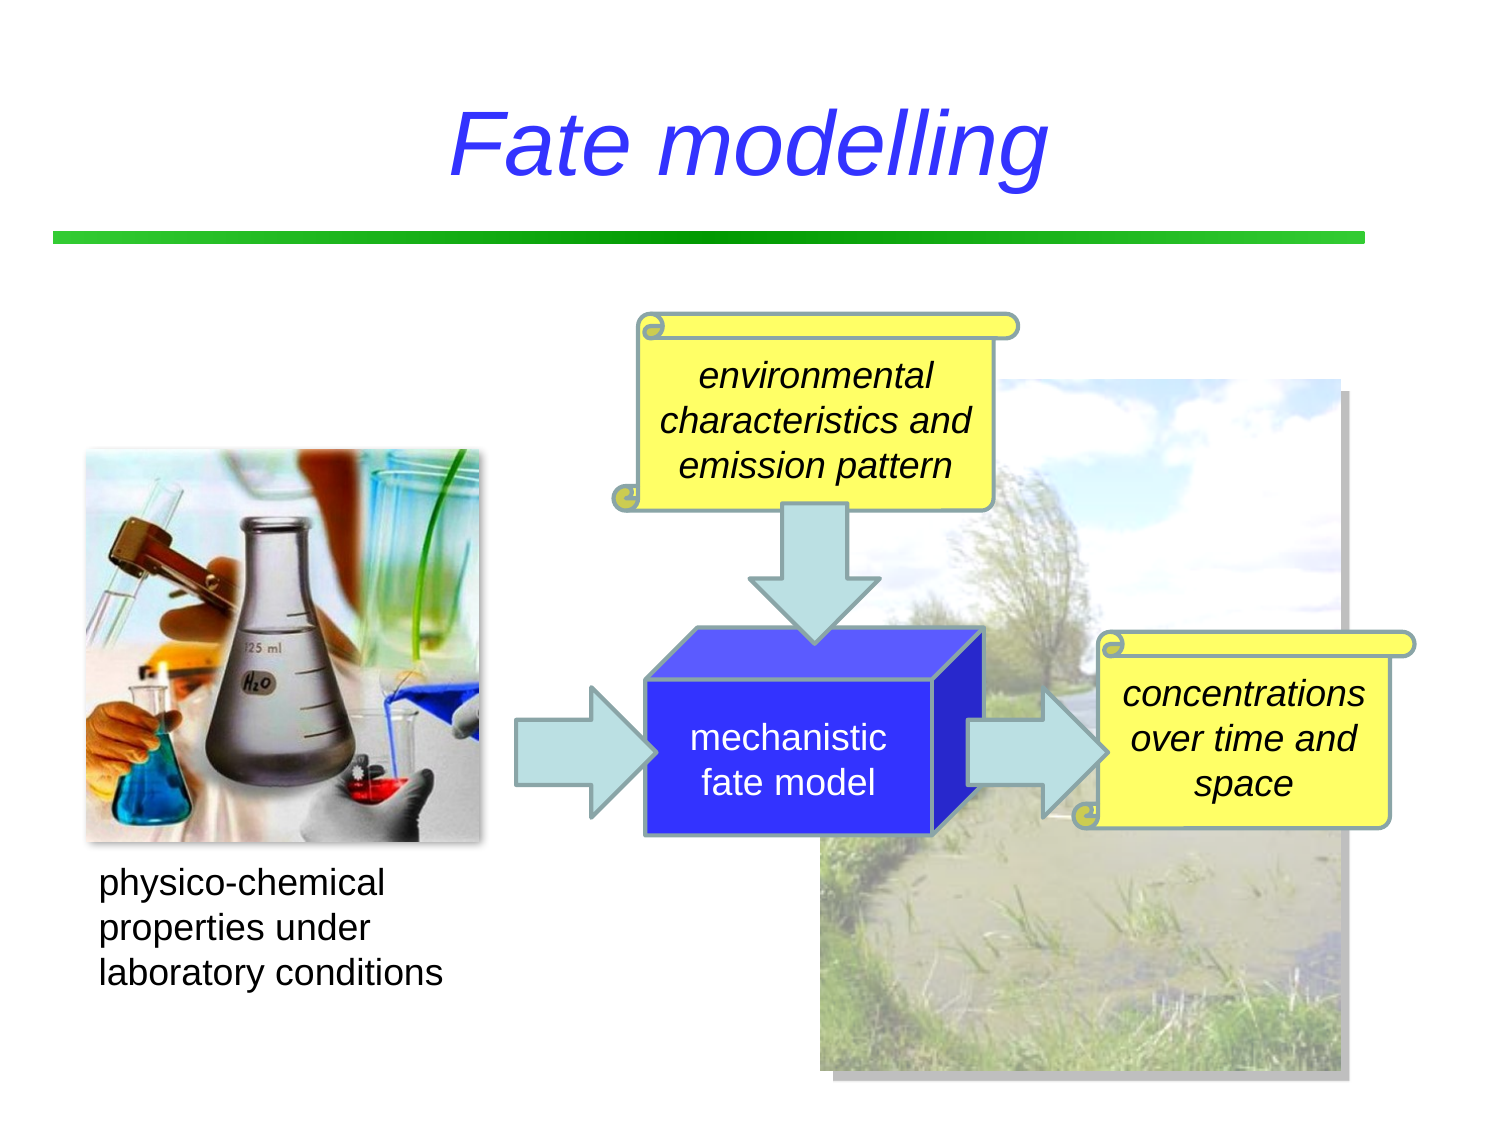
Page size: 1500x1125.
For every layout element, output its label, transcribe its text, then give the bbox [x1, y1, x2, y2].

text_box mechanistic fate model [643, 625, 815, 749]
picture [85, 449, 480, 842]
text_box physico-chemical properties under laboratory conditions [83, 850, 466, 1001]
text_box [747, 501, 815, 646]
picture [820, 379, 1341, 1071]
title Fate modelling [74, 44, 1426, 233]
text_box mechanistic fate model [643, 759, 815, 838]
text_box [514, 685, 657, 820]
text_box concentrations over time and space [1346, 629, 1417, 831]
text_box environmental characteristics and emission pattern [611, 311, 1021, 513]
